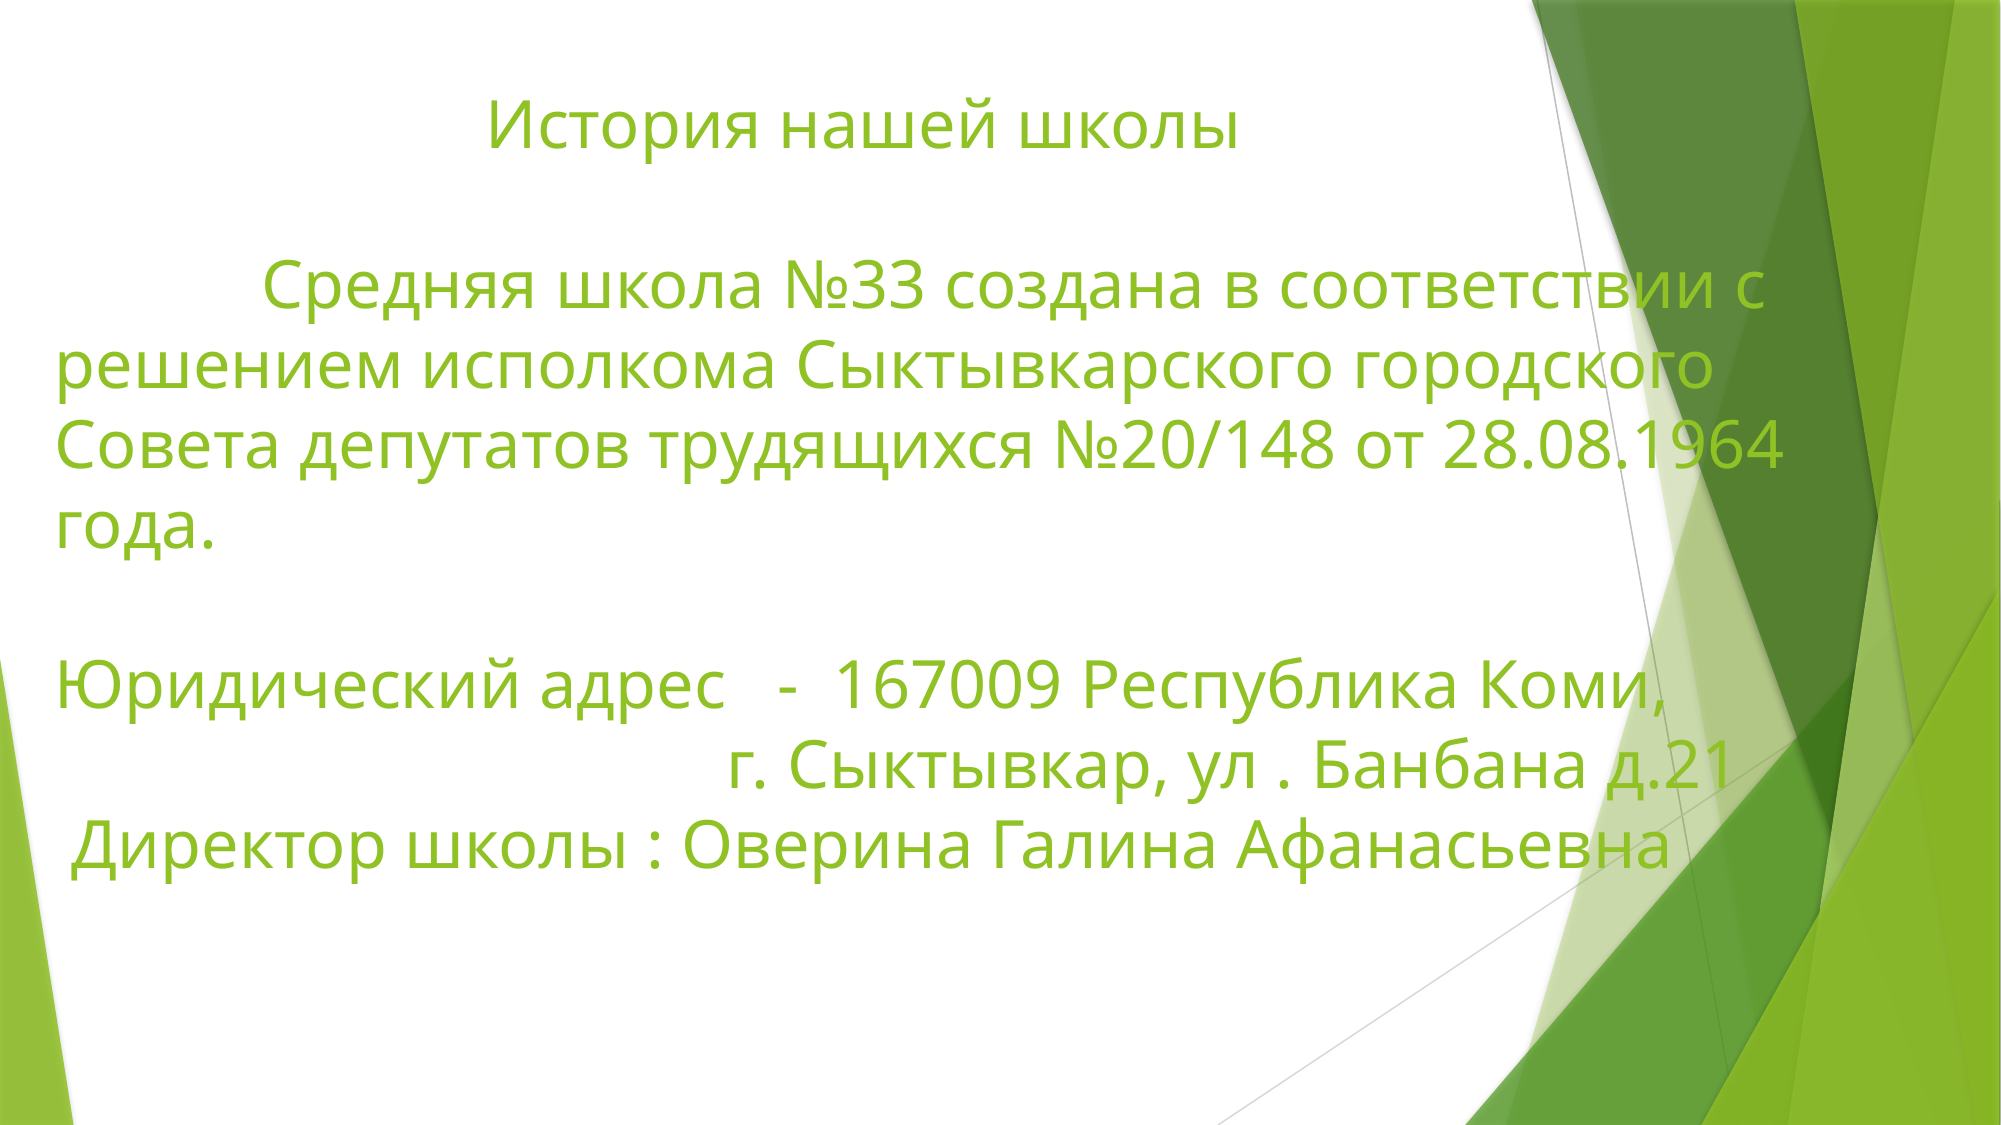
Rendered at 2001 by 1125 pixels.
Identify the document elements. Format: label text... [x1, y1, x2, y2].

title История нашей школы Средняя школа №33 создана в соответствии с решением исполкома Сыктывкарского городского Совета депутатов трудящихся №20/148 от 28.08.1964 года. Юридический адрес - 167009 Республика Коми, г. Сыктывкар, ул . Банбана д.21 Директор школы : Оверина Галина Афанасьевна [39, 74, 1931, 1083]
